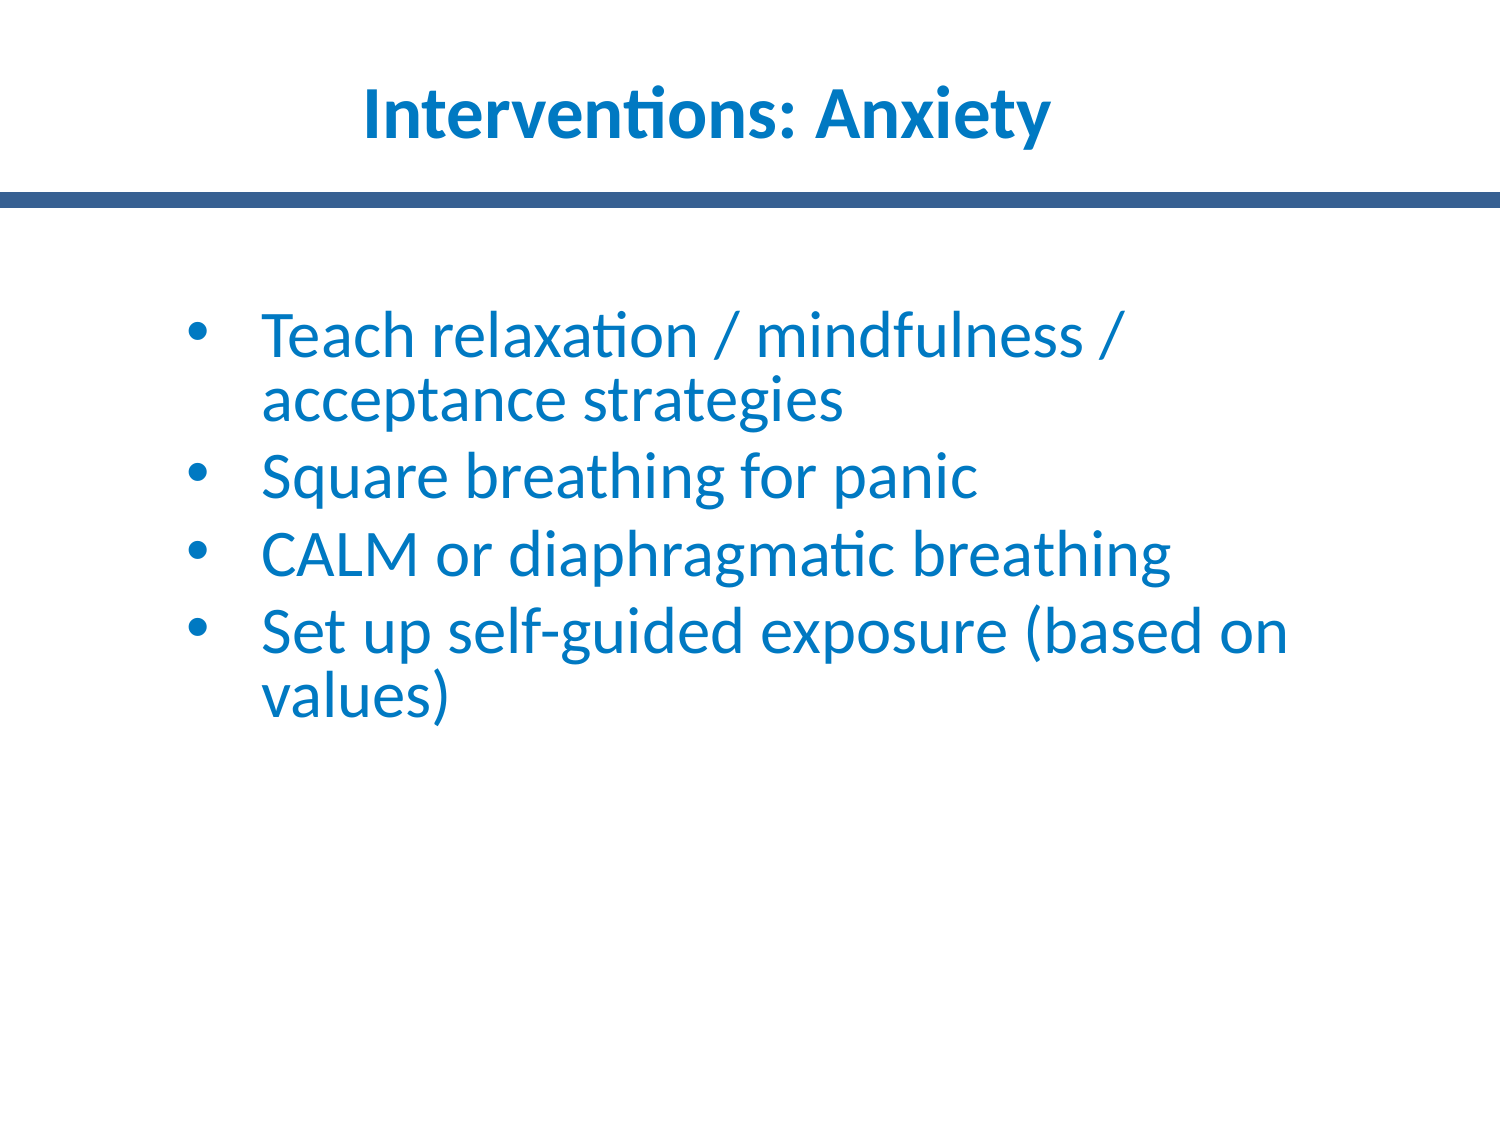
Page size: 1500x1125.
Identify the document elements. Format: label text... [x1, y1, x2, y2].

list Teach relaxation / mindfulness / acceptance strategies Square breathing for panic CALM or diaphragmatic breathing Set up self-guided exposure (based on values) [137, 298, 1348, 1038]
title Interventions: Anxiety [87, 37, 1345, 180]
